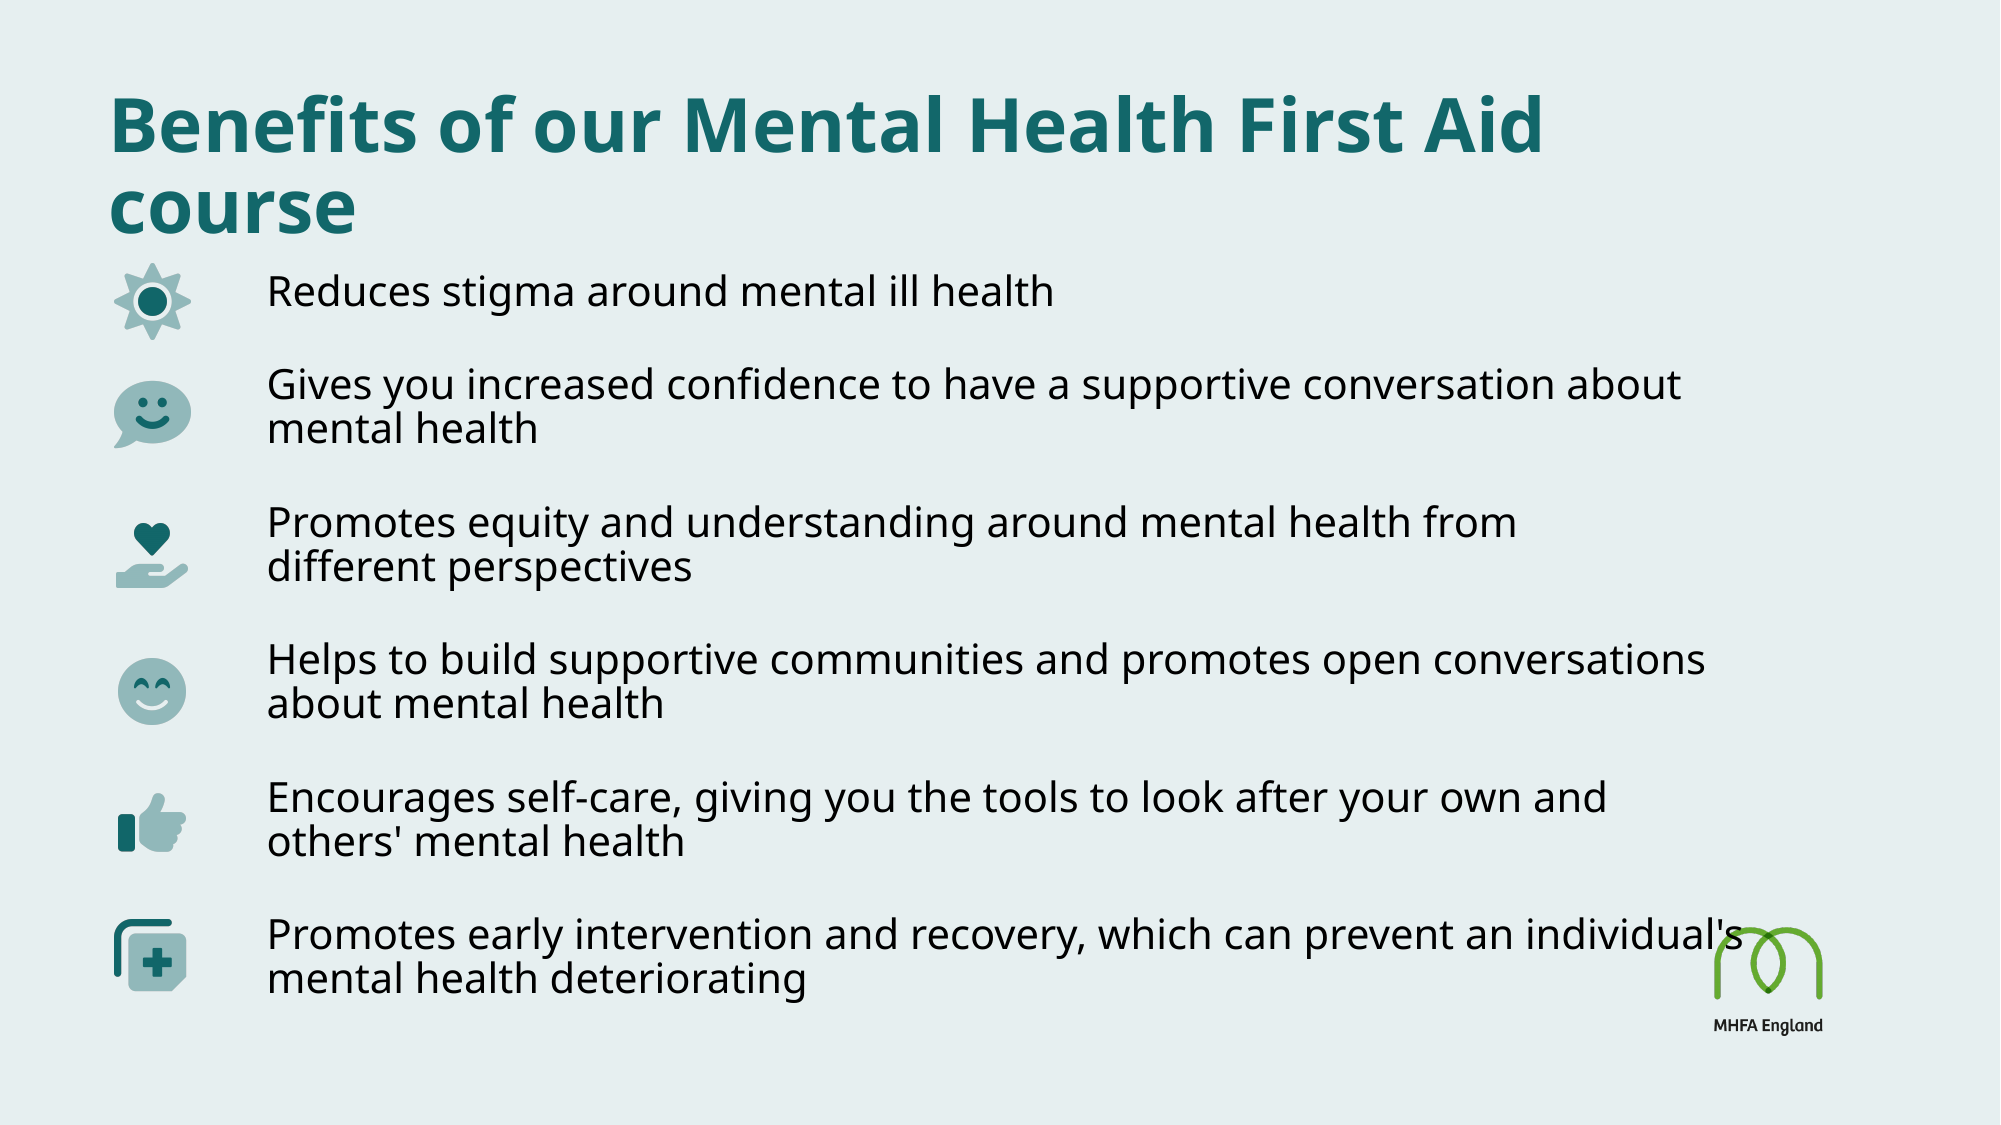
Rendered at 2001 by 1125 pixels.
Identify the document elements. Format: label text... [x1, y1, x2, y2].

picture [118, 789, 186, 856]
picture [114, 919, 191, 996]
picture [118, 658, 186, 725]
picture [114, 263, 191, 340]
text_box Reduces stigma around mental ill health Gives you increased confidence to have a supportive conversation about mental health Promotes equity and understanding around mental health from different perspectives Helps to build supportive communities and promotes open conversations about mental health Encourages self-care, giving you the tools to look after your own and others' mental health Promotes early intervention and recovery, which can prevent an individual's mental health deteriorating [251, 263, 1761, 957]
title Benefits of our Mental Health First Aid course [93, 59, 1761, 278]
picture [1689, 902, 1846, 1060]
picture [114, 376, 191, 453]
picture [116, 523, 188, 588]
